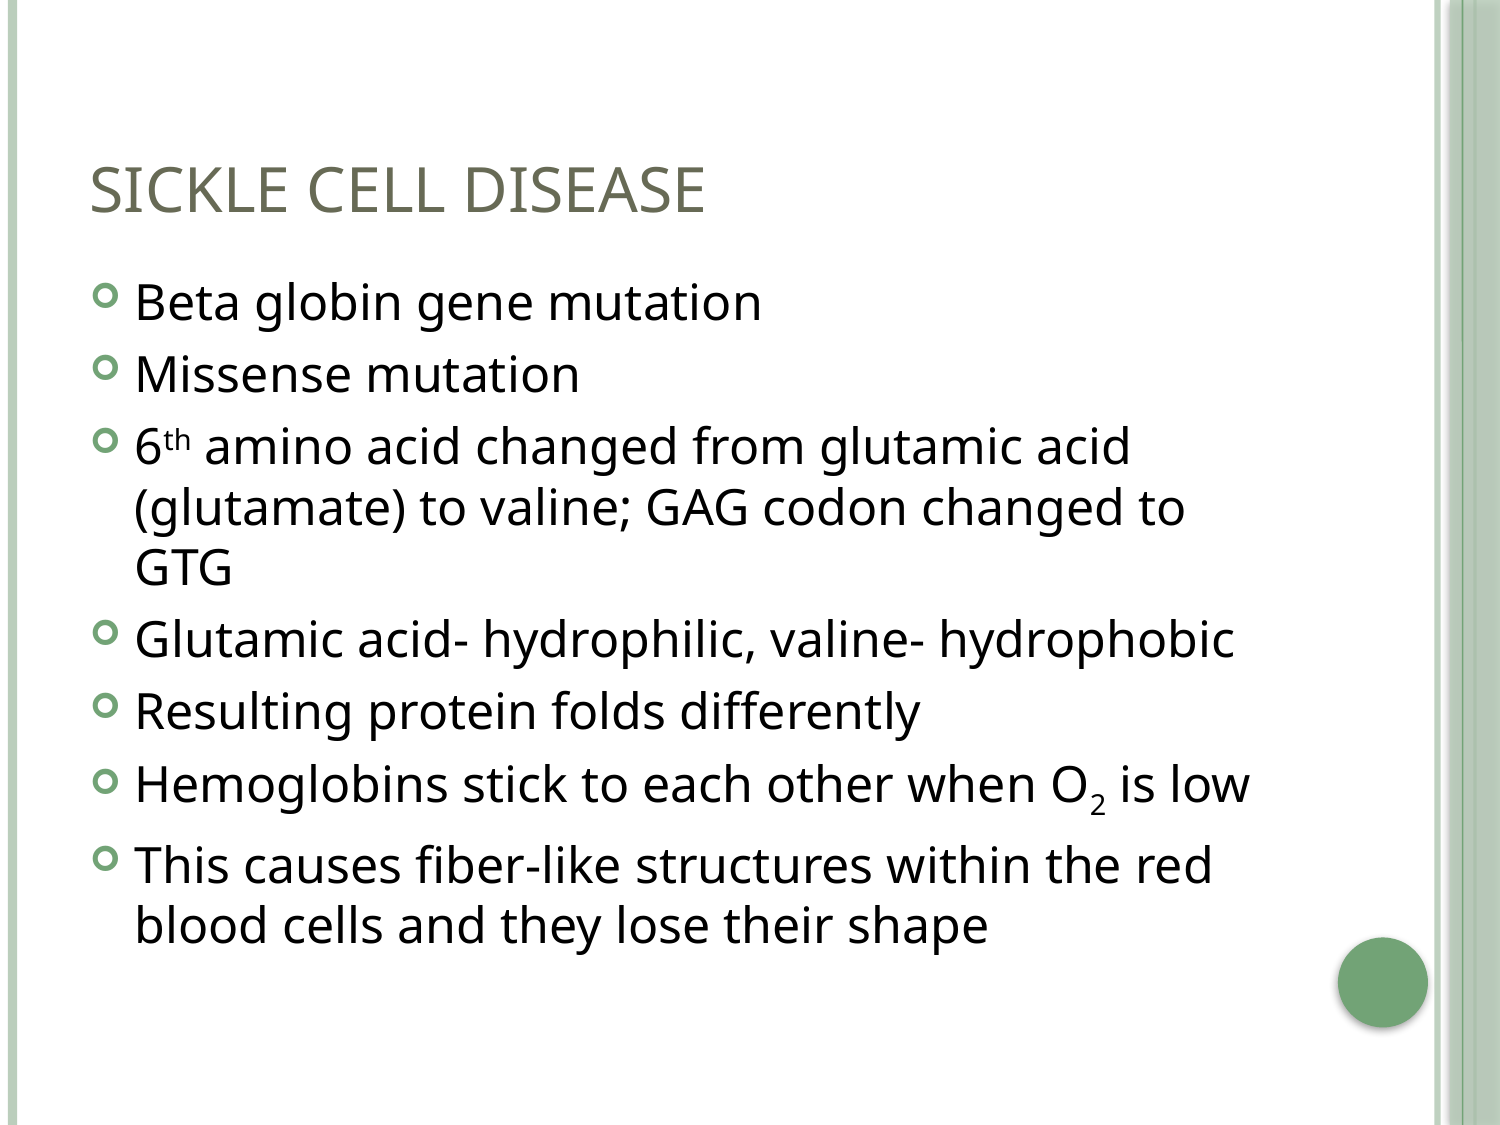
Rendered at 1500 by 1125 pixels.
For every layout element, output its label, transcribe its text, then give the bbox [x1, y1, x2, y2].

list Beta globin gene mutation Missense mutation 6th amino acid changed from glutamic acid (glutamate) to valine; GAG codon changed to GTG Glutamic acid- hydrophilic, valine- hydrophobic Resulting protein folds differently Hemoglobins stick to each other when O2 is low This causes fiber-like structures within the red blood cells and they lose their shape [75, 262, 1300, 1062]
title Sickle Cell Disease [75, 45, 1300, 233]
